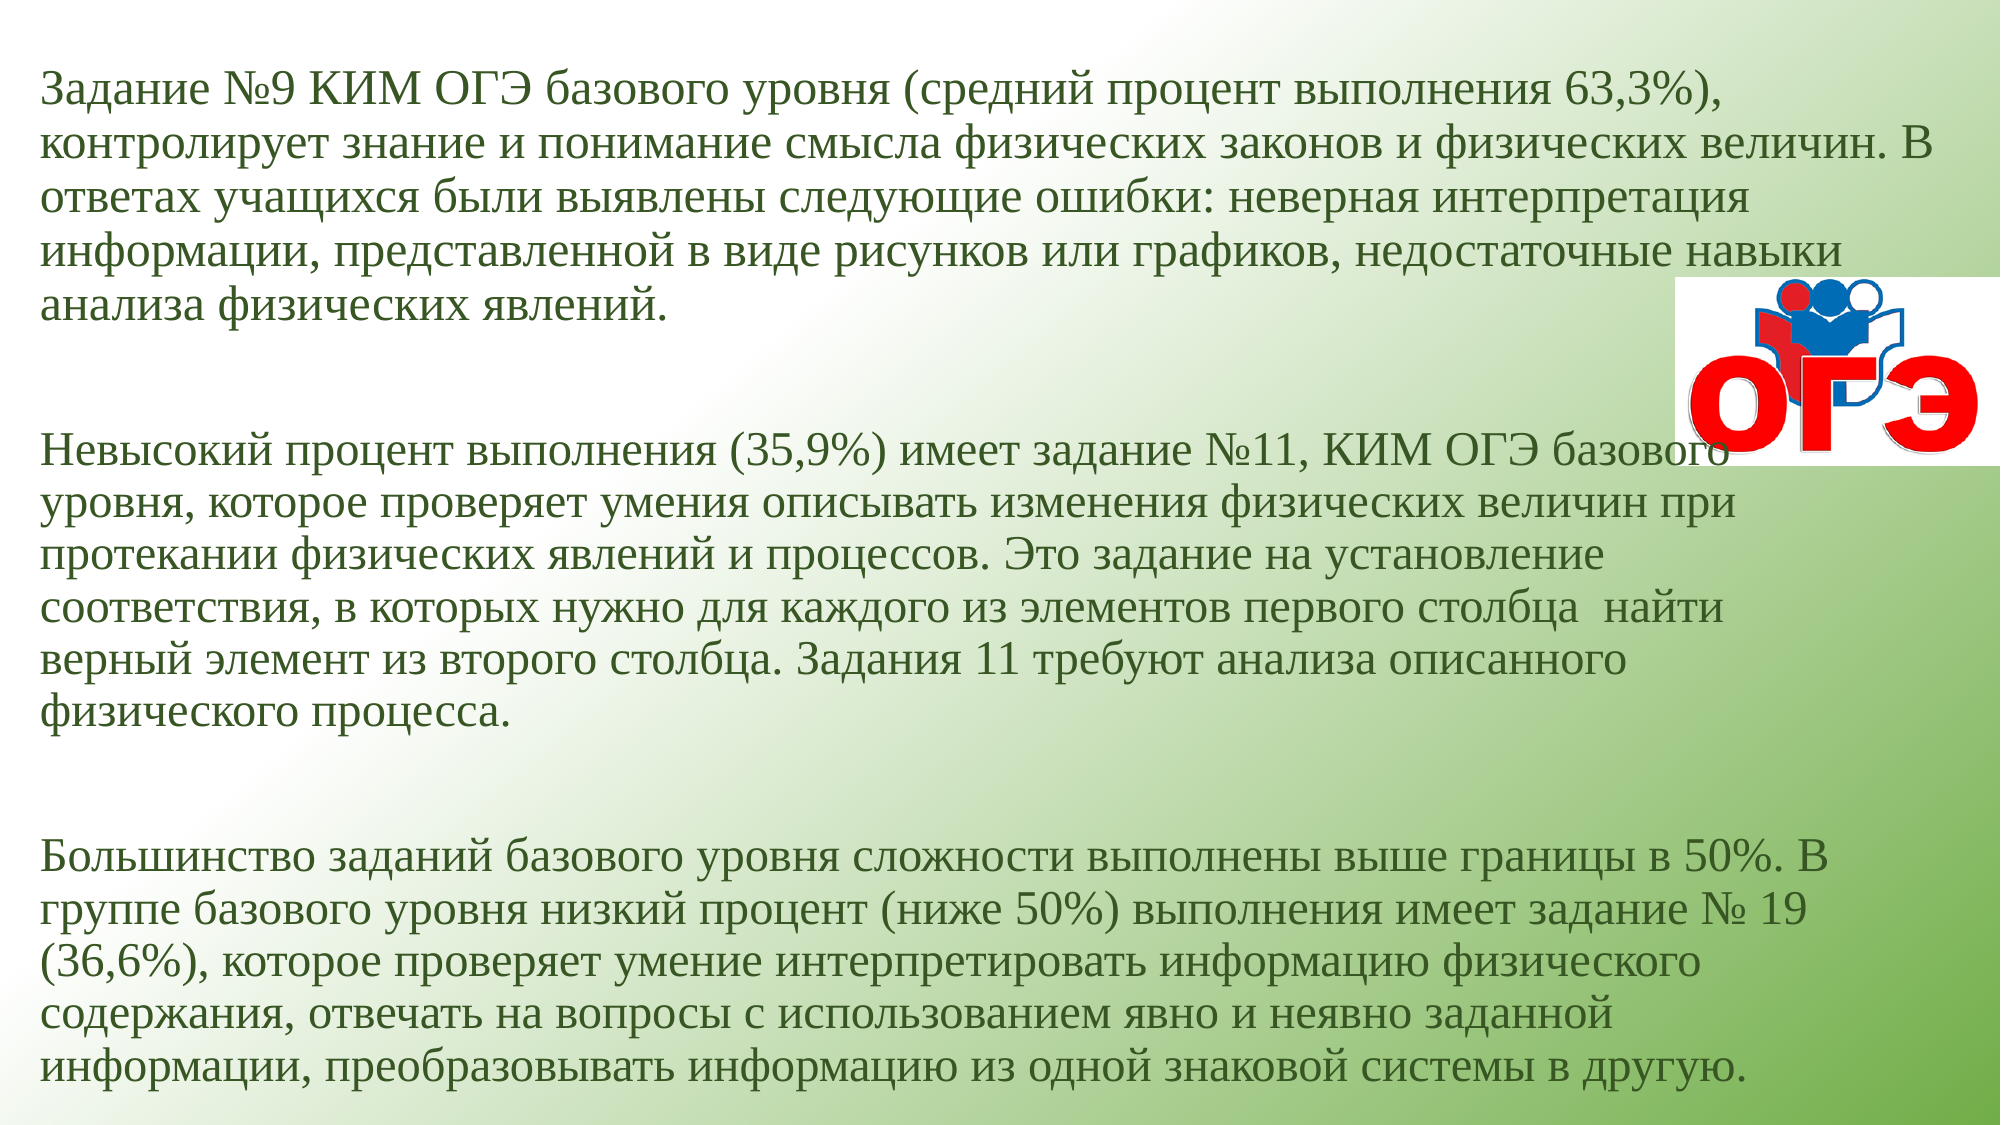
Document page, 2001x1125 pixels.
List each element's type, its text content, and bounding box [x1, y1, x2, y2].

picture [1675, 277, 2000, 466]
title Задание №9 КИМ ОГЭ базового уровня (средний процент выполнения 63,3%), контролирует знание и понимание смысла физических законов и физических величин. В ответах учащихся были выявлены следующие ошибки: неверная интерпретация информации, представленной в виде рисунков или графиков, недостаточные навыки анализа физических явлений. [24, 22, 2000, 415]
list Невысокий процент выполнения (35,9%) имеет задание №11, КИМ ОГЭ базового уровня, которое проверяет умения описывать изменения физических величин при протекании физических явлений и процессов. Это задание на установление соответствия, в которых нужно для каждого из элементов первого столбца найти верный элемент из второго столбца. Задания 11 требуют анализа описанного физического процесса. Большинство заданий базового уровня сложности выполнены выше границы в 50%. В группе базового уровня низкий процент (ниже 50%) выполнения имеет задание № 19 (36,6%), которое проверяет умение интерпретировать информацию физического содержания, отвечать на вопросы с использованием явно и неявно заданной информации, преобразовывать информацию из одной знаковой системы в другую. [24, 415, 1863, 1103]
